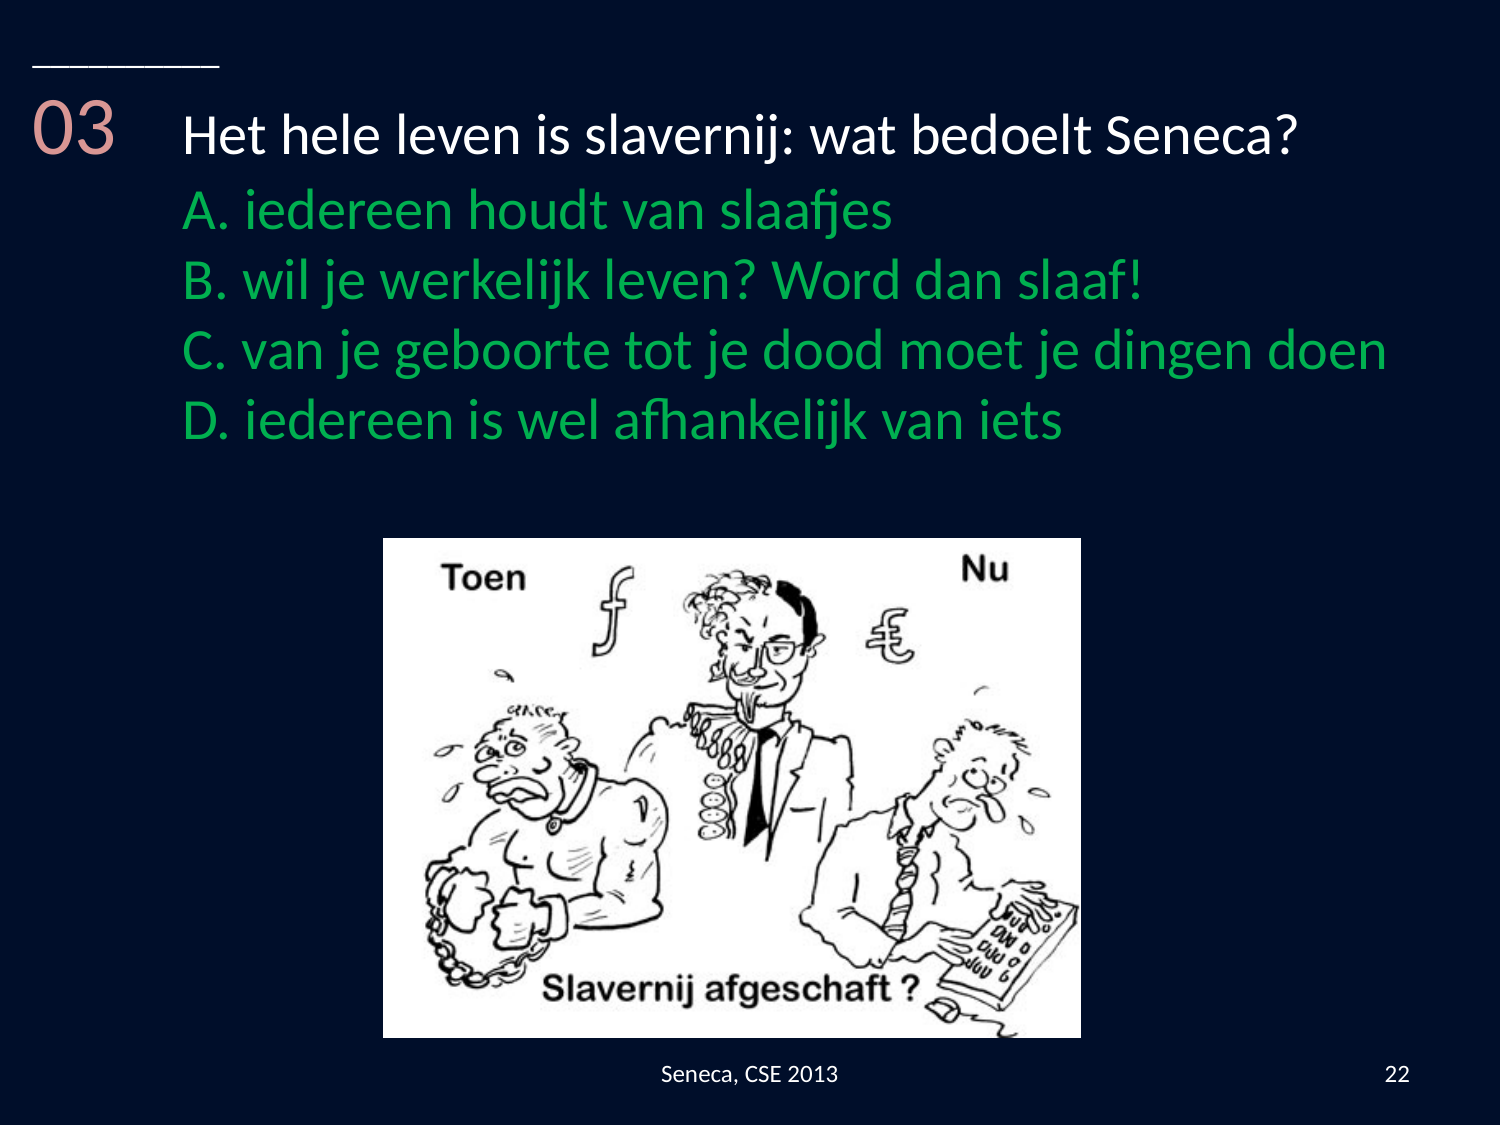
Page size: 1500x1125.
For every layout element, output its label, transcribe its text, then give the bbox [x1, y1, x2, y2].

footer Seneca, CSE 2013 [512, 1047, 988, 1103]
slide_number 22 [1074, 1042, 1425, 1103]
text_box __________ 03 Het hele leven is slavernij: wat bedoelt Seneca? A. iedereen houdt van slaafjes B. wil je werkelijk leven? Word dan slaaf! C. van je geboorte tot je dood moet je dingen doen D. iedereen is wel afhankelijk van iets [17, 19, 1471, 459]
picture [383, 538, 1081, 1038]
